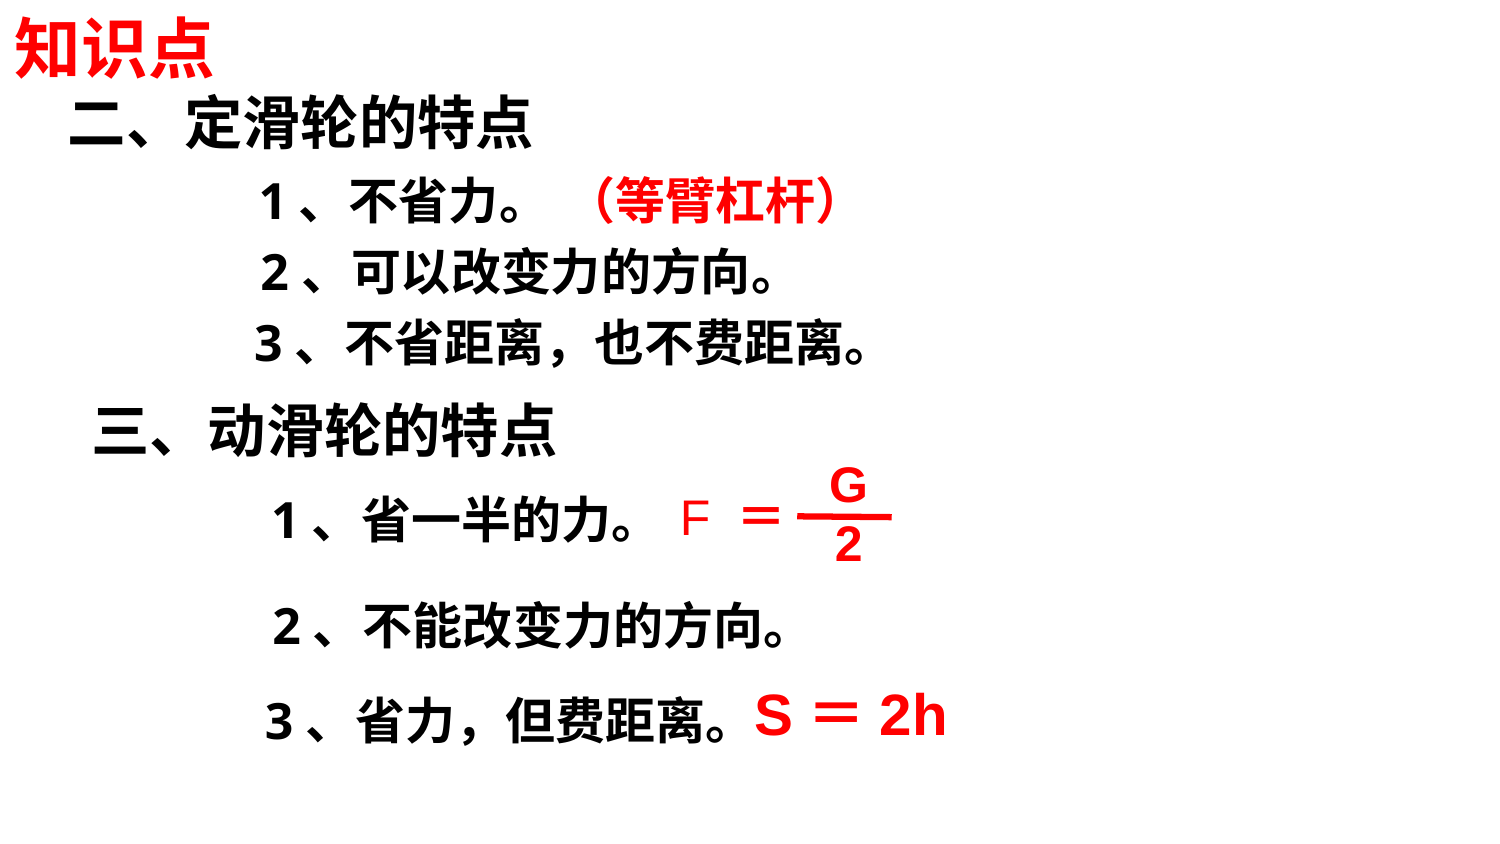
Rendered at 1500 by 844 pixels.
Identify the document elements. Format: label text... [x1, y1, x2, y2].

text_box S＝2h [739, 669, 963, 755]
text_box 2、可以改变力的方向。 [245, 232, 828, 303]
text_box 知识点 [0, 0, 260, 95]
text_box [667, 445, 892, 581]
text_box 3、省力，但费距离。 [250, 681, 771, 757]
text_box 3、不省距离，也不费距离。 [239, 303, 910, 379]
text_box 1、省一半的力。 [256, 480, 662, 556]
text_box 2、不能改变力的方向。 [257, 587, 839, 662]
text_box 1、不省力。 [243, 161, 550, 237]
text_box 二、定滑轮的特点 [53, 79, 561, 164]
text_box 三、动滑轮的特点 [76, 386, 585, 472]
text_box （等臂杠杆） [550, 161, 881, 237]
